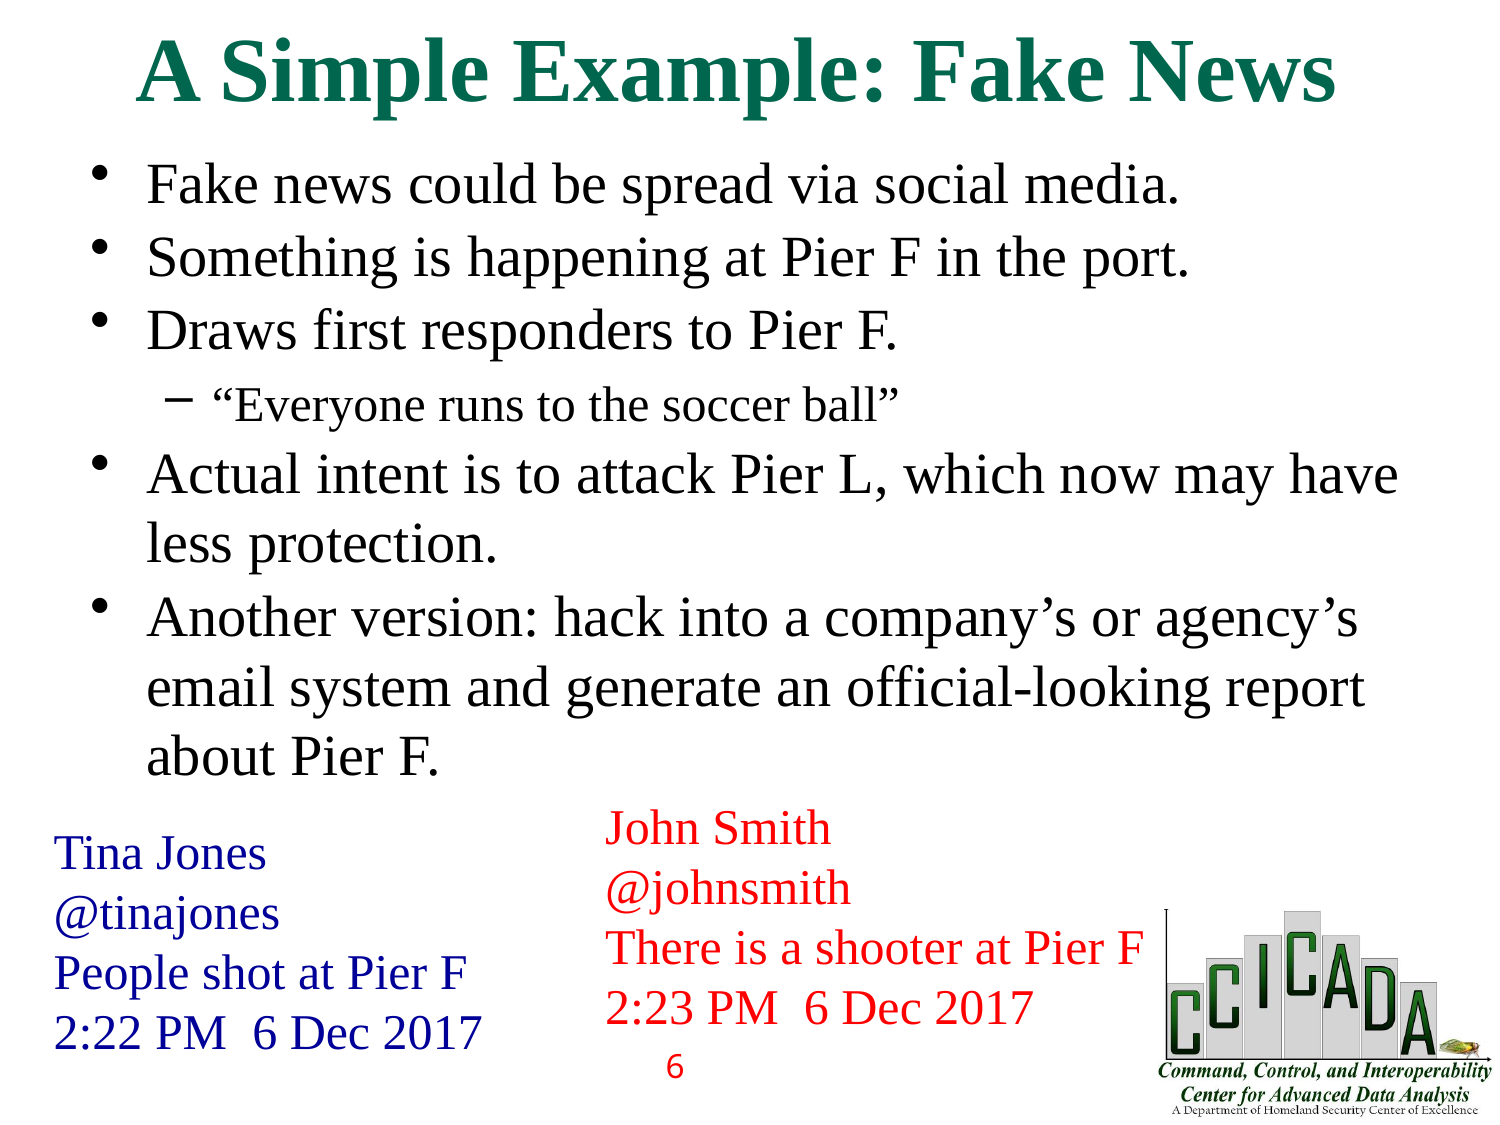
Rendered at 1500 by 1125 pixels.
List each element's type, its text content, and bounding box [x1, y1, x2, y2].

text_box Tina Jones @tinajones People shot at Pier F 2:22 PM 6 Dec 2017 [38, 812, 498, 1068]
list Fake news could be spread via social media. Something is happening at Pier F in the port. Draws first responders to Pier F. “Everyone runs to the soccer ball” Actual intent is to attack Pier L, which now may have less protection. Another version: hack into a company’s or agency’s email system and generate an official-looking report about Pier F. [74, 213, 1426, 1013]
text_box John Smith @johnsmith There is a shooter at Pier F 2:23 PM 6 Dec 2017 [590, 787, 1160, 1043]
text_box A Simple Example: Fake News [0, 24, 1488, 213]
picture [1157, 909, 1496, 1123]
text_box 6 [500, 1037, 850, 1098]
